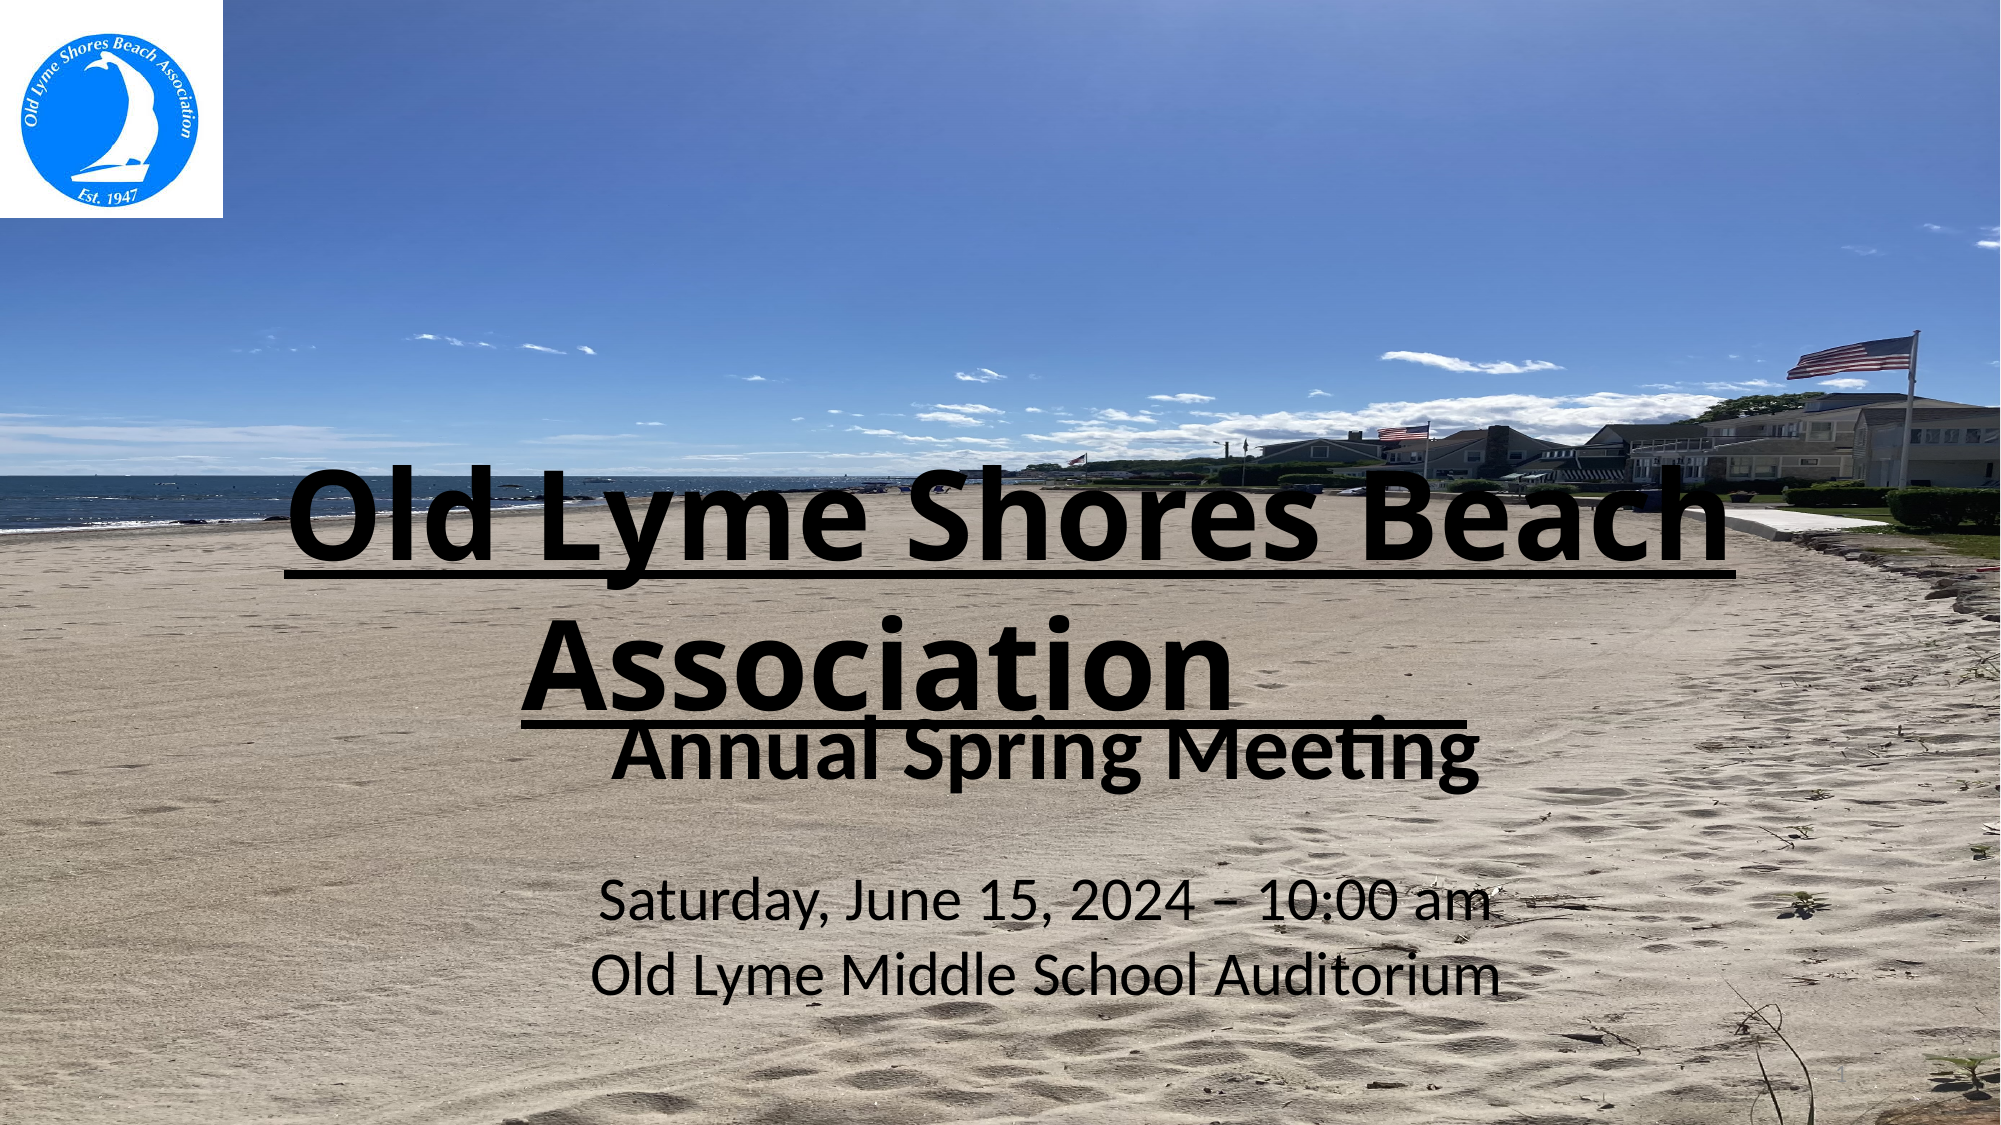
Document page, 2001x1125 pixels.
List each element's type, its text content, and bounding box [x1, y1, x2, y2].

text_box Annual Spring Meeting Saturday, June 15, 2024 – 10:00 am Old Lyme Middle School Auditorium [46, 680, 2000, 1016]
slide_number 1 [1412, 1042, 1863, 1103]
picture [0, 0, 2001, 1125]
text_box Old Lyme Shores Beach Association [15, 427, 1973, 743]
